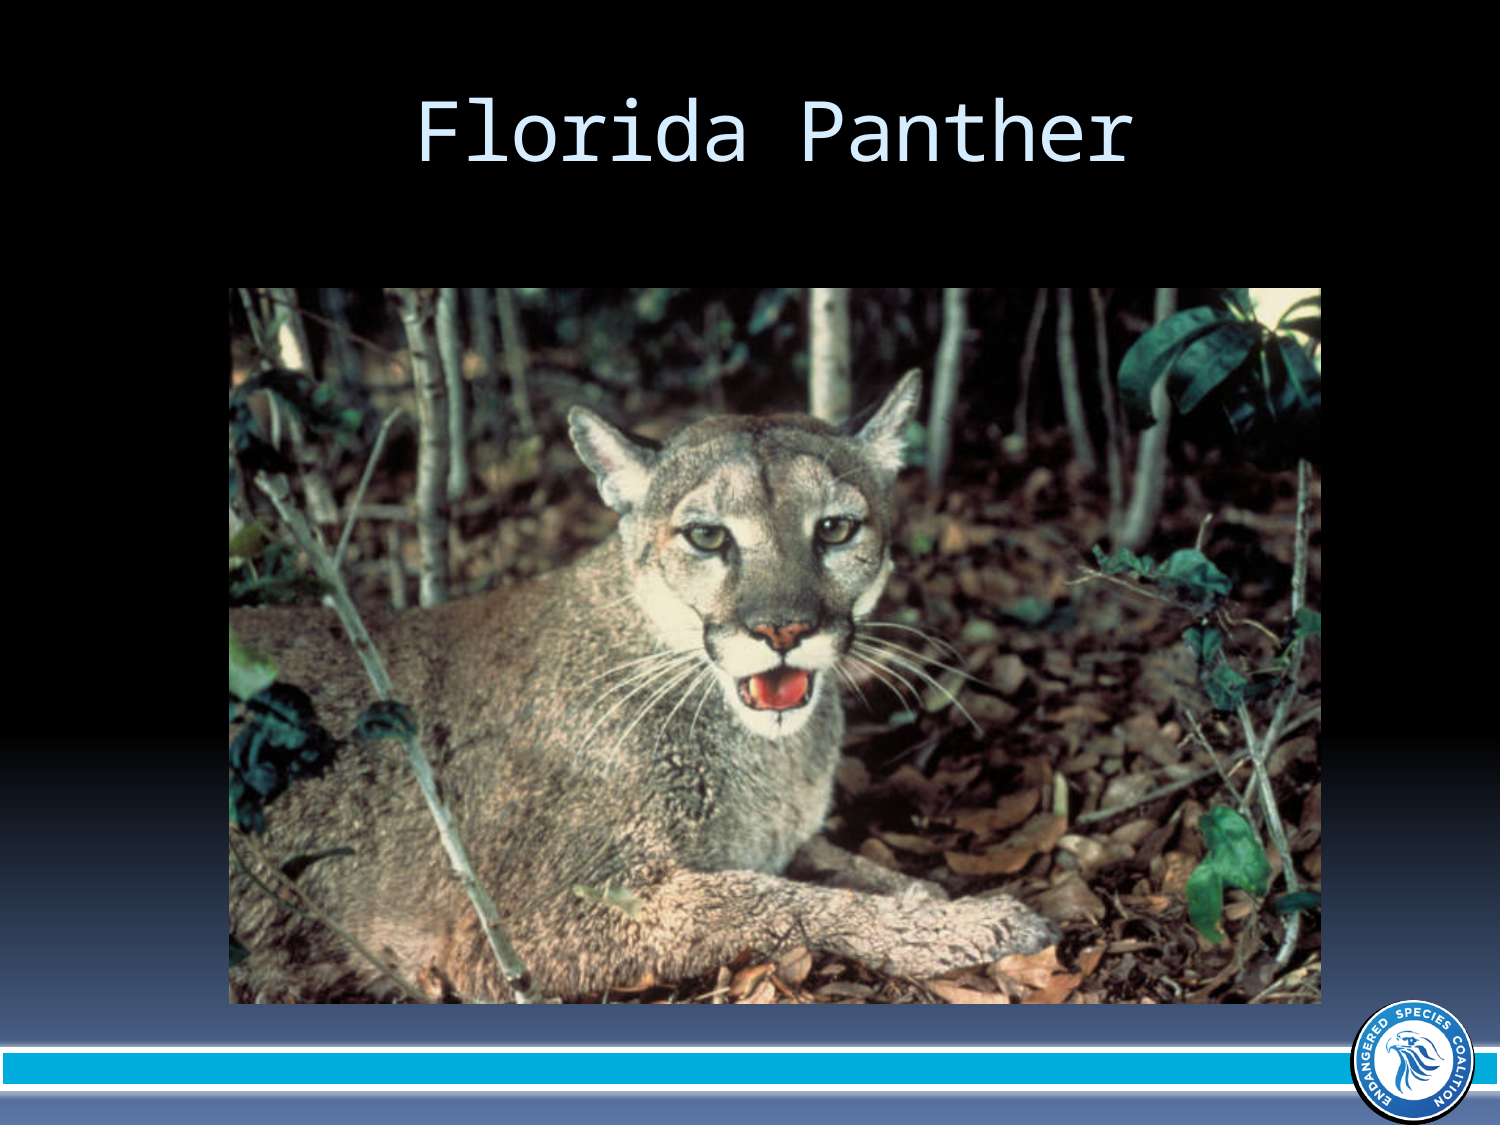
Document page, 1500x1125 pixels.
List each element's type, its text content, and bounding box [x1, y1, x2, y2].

picture [1350, 999, 1475, 1125]
title Florida Panther [99, 70, 1450, 176]
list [229, 287, 1321, 1005]
